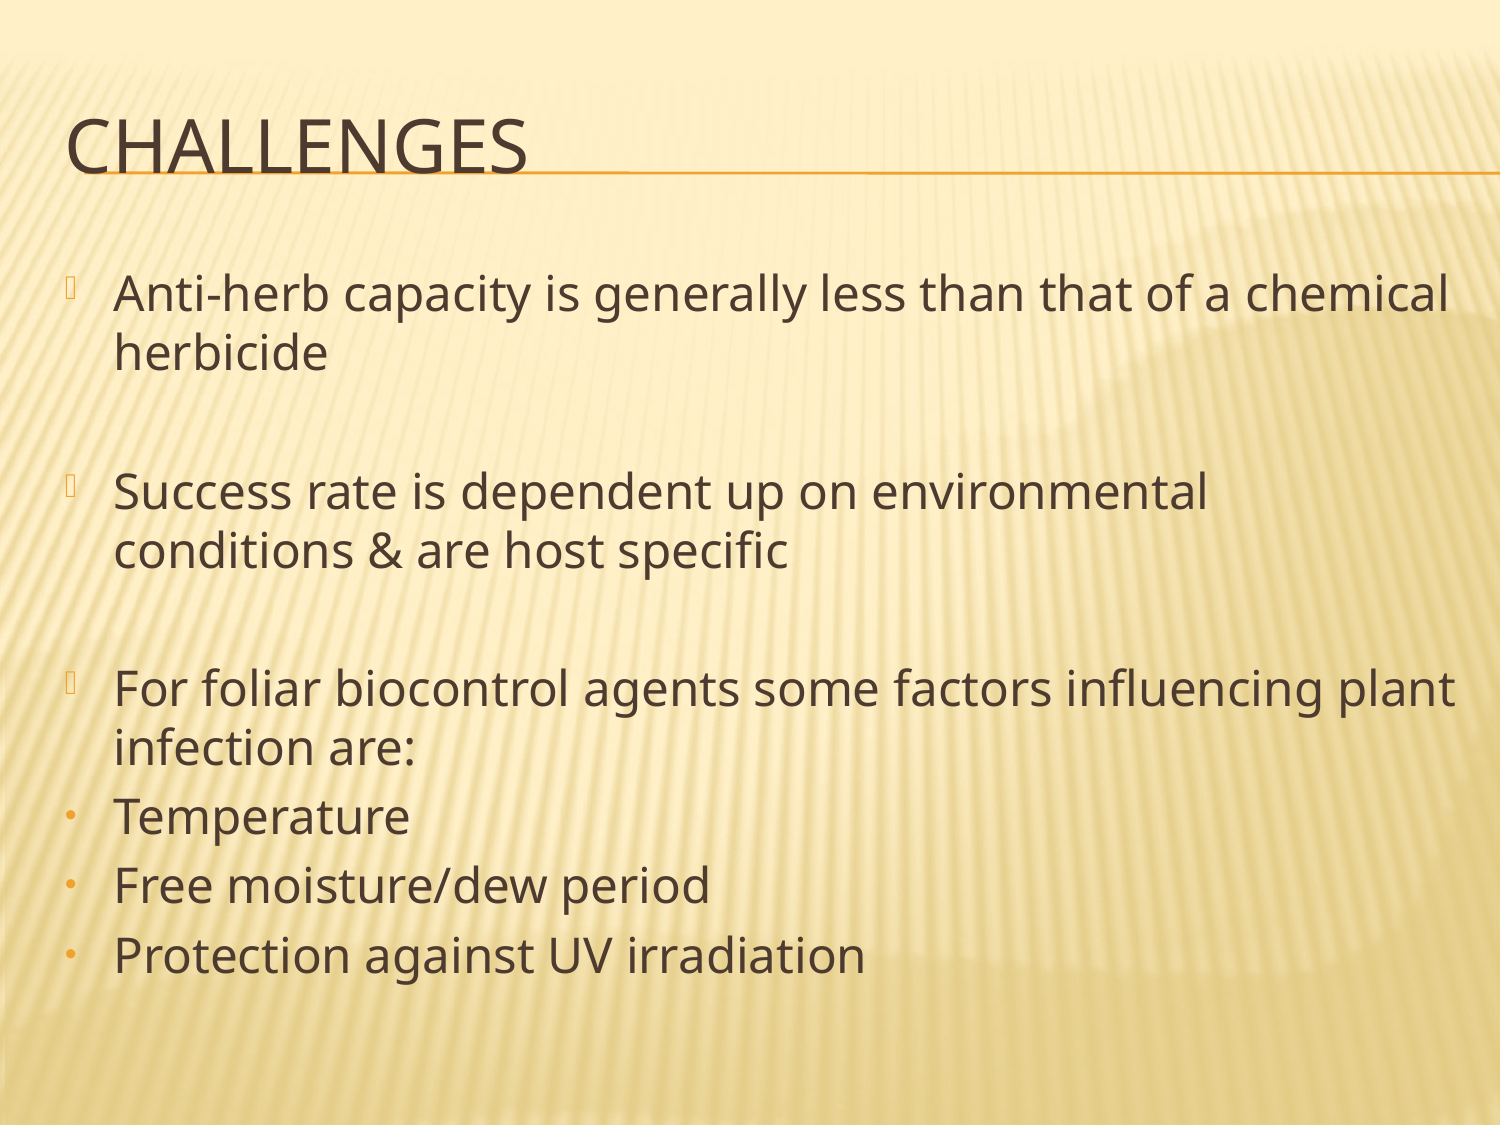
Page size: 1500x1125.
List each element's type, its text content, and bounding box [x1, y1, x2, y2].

title CHALLENGES [50, 75, 1475, 213]
list Anti-herb capacity is generally less than that of a chemical herbicide Success rate is dependent up on environmental conditions & are host specific For foliar biocontrol agents some factors influencing plant infection are: Temperature Free moisture/dew period Protection against UV irradiation [50, 254, 1475, 998]
